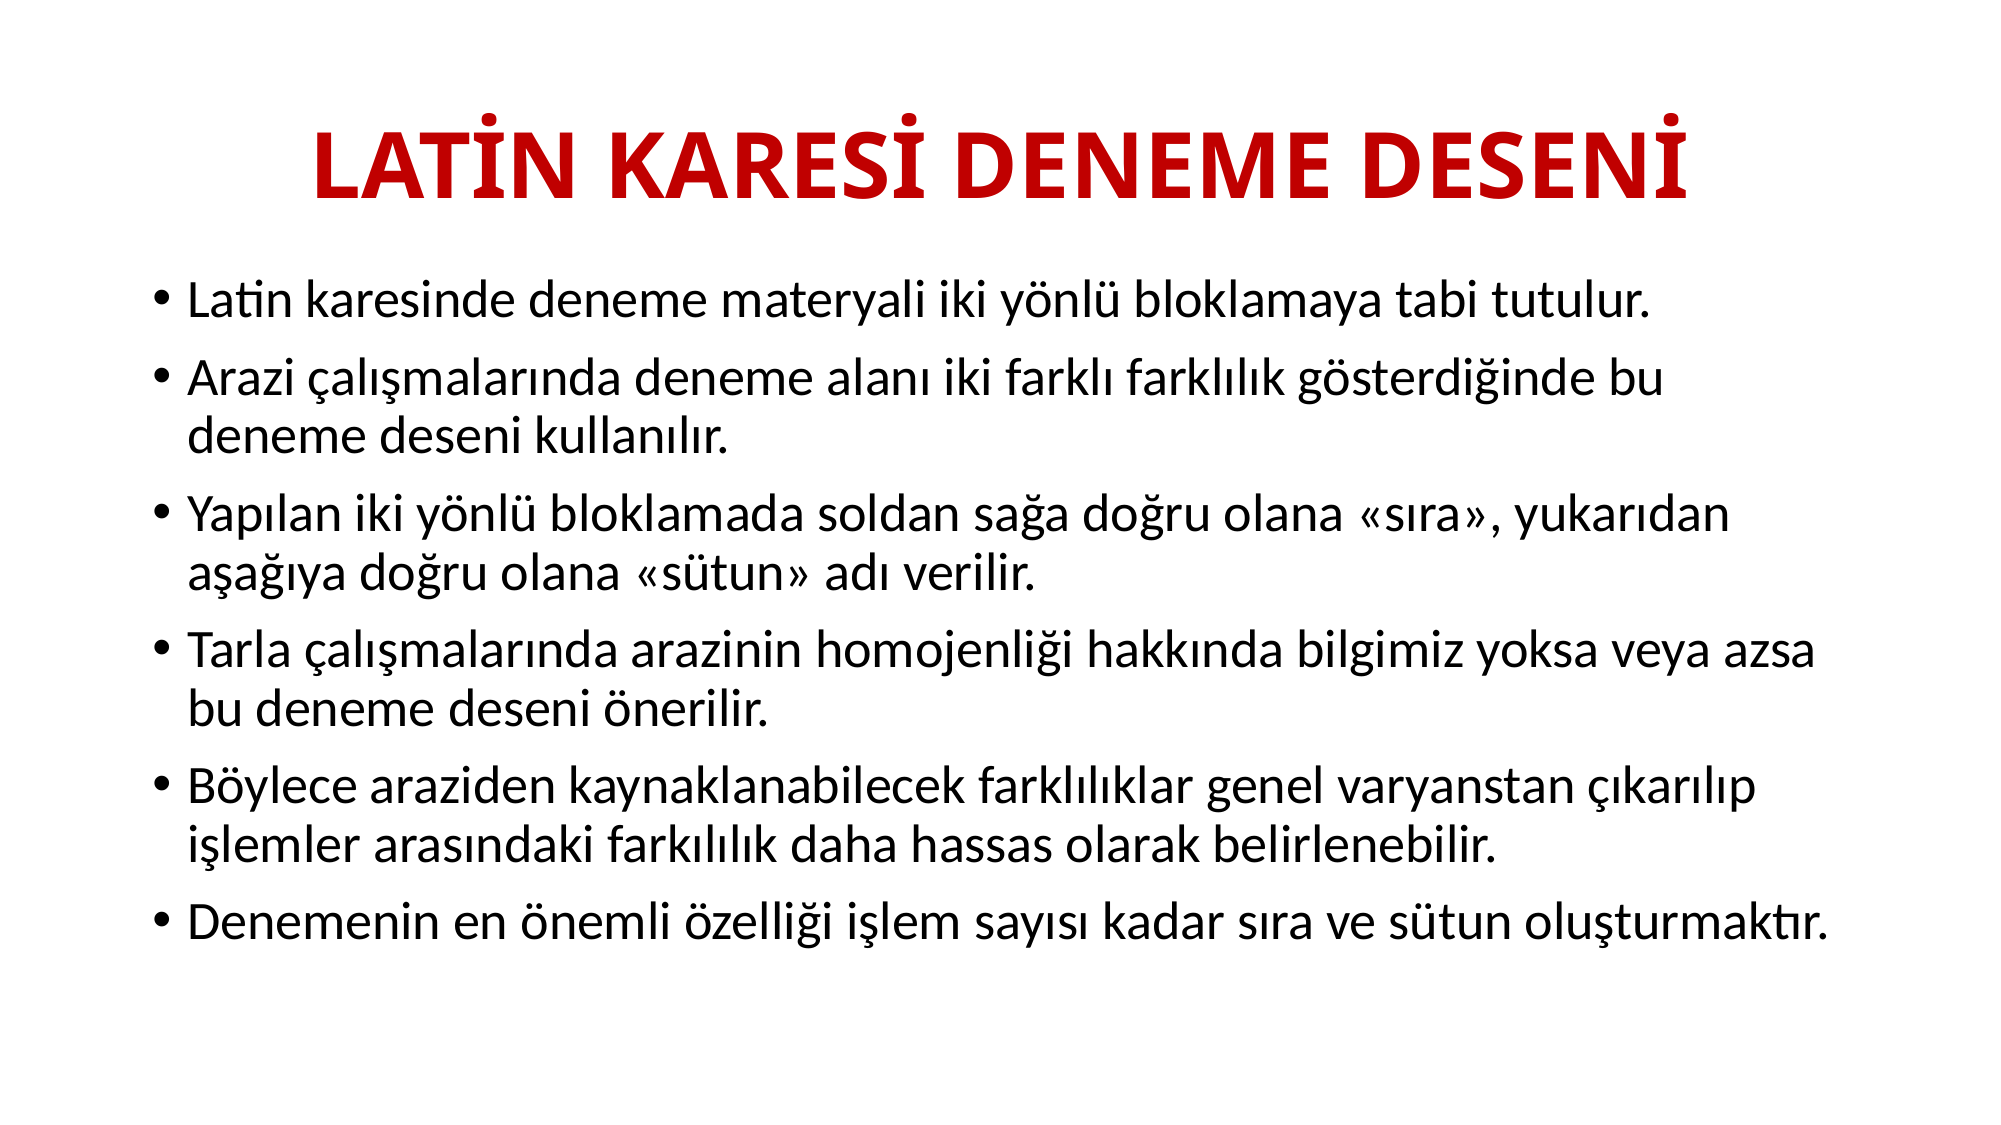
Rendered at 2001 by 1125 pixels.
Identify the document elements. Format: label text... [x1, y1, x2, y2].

list Latin karesinde deneme materyali iki yönlü bloklamaya tabi tutulur. Arazi çalışmalarında deneme alanı iki farklı farklılık gösterdiğinde bu deneme deseni kullanılır. Yapılan iki yönlü bloklamada soldan sağa doğru olana «sıra», yukarıdan aşağıya doğru olana «sütun» adı verilir. Tarla çalışmalarında arazinin homojenliği hakkında bilgimiz yoksa veya azsa bu deneme deseni önerilir. Böylece araziden kaynaklanabilecek farklılıklar genel varyanstan çıkarılıp işlemler arasındaki farkılılık daha hassas olarak belirlenebilir. Denemenin en önemli özelliği işlem sayısı kadar sıra ve sütun oluşturmaktır. [137, 263, 1863, 1014]
title LATİN KARESİ DENEME DESENİ [137, 59, 1863, 263]
